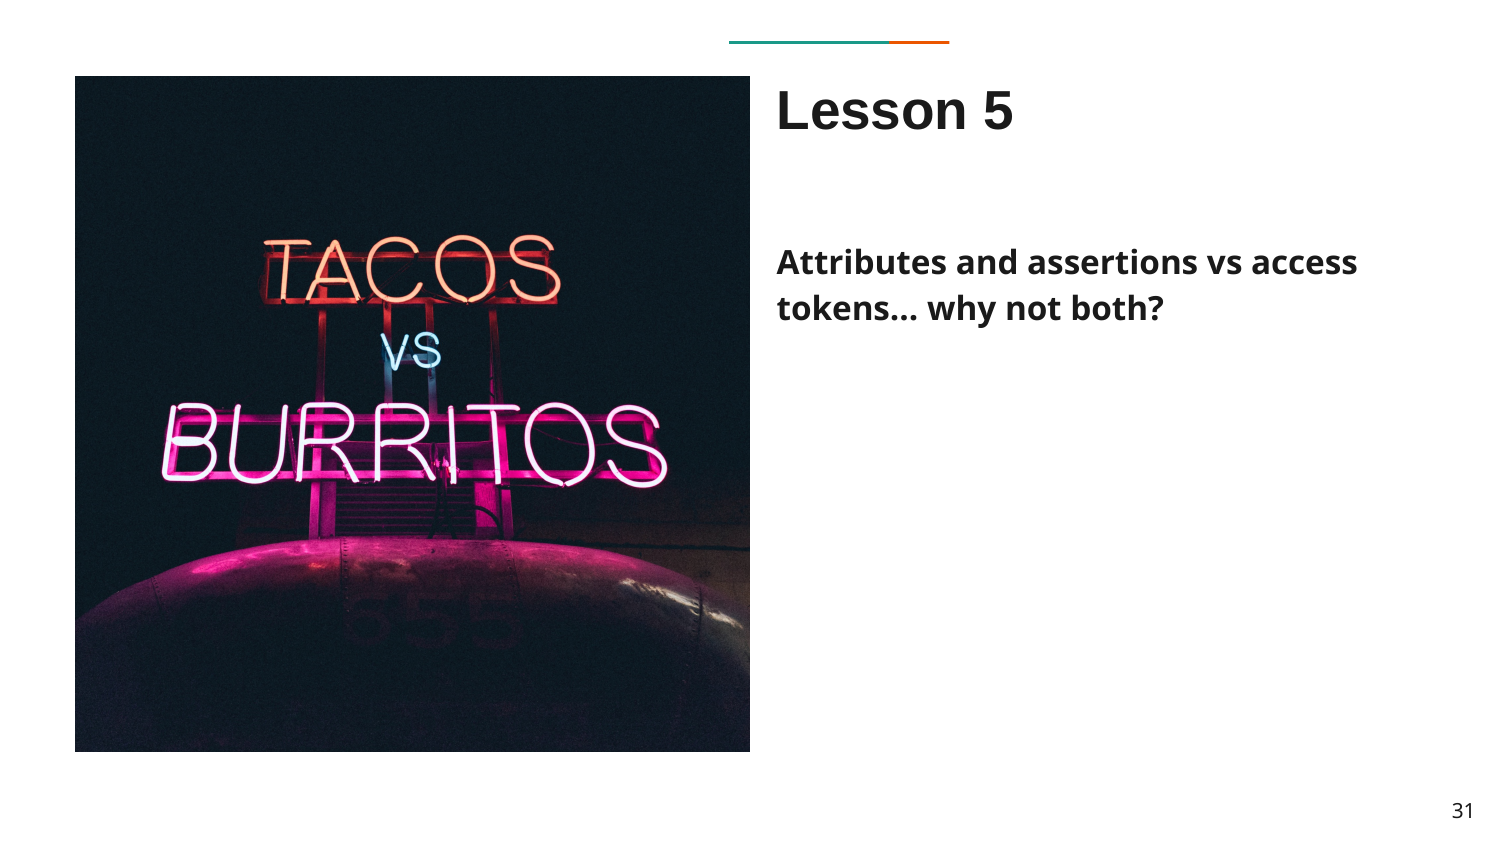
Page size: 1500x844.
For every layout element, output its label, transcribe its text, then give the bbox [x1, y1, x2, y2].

picture [74, 75, 751, 752]
slide_number 31 [1400, 779, 1491, 844]
list Attributes and assertions vs access tokens… why not both? [761, 220, 1476, 802]
title Lesson 5 [761, 59, 1476, 148]
